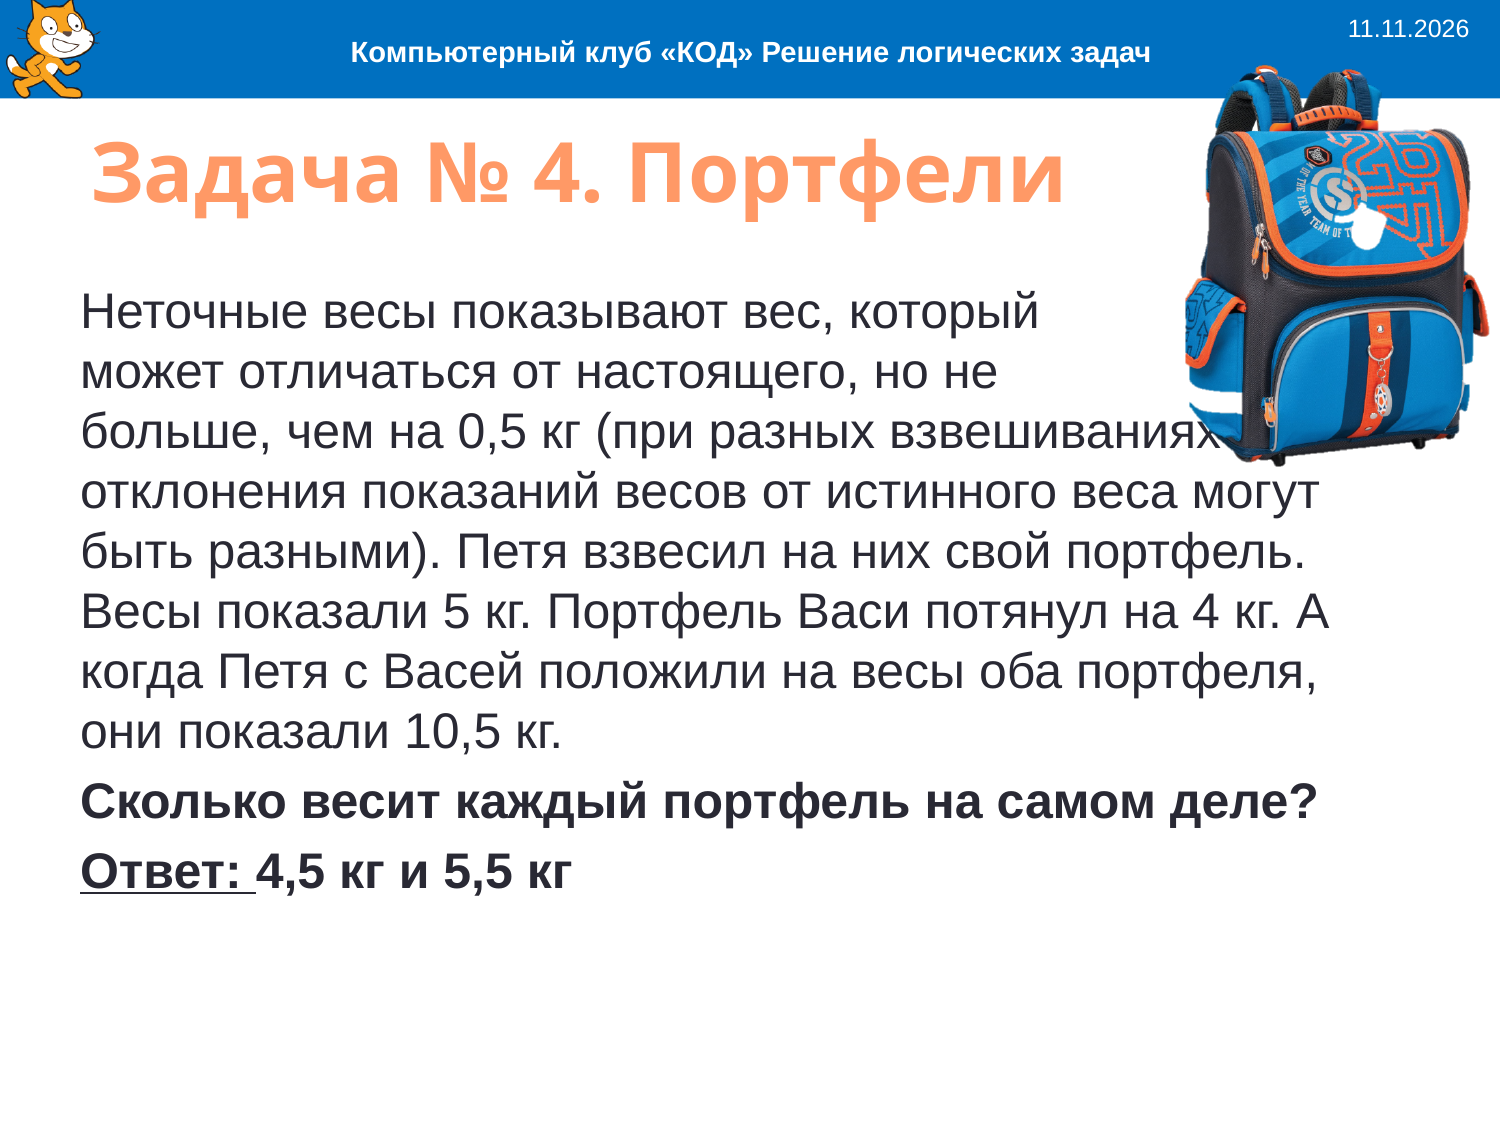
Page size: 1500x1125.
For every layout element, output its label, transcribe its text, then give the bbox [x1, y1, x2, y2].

title Задача № 4. Портфели [75, 87, 1159, 250]
footer Компьютерный клуб «КОД» Решение логических задач [265, 3, 1238, 99]
list Неточные весы показывают вес, который может отличаться от настоящего, но не больше, чем на 0,5 кг (при разных взвешиваниях отклонения показаний весов от истинного веса могут быть разными). Петя взвесил на них свой портфель. Весы показали 5 кг. Портфель Васи потянул на 4 кг. А когда Петя с Васей положили на весы оба портфеля, они показали 10,5 кг. Сколько весит каждый портфель на самом деле? Ответ: 4,5 кг и 5,5 кг [64, 271, 1415, 1072]
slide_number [1332, 0, 1500, 51]
picture [1162, 54, 1500, 477]
picture [5, 0, 101, 99]
